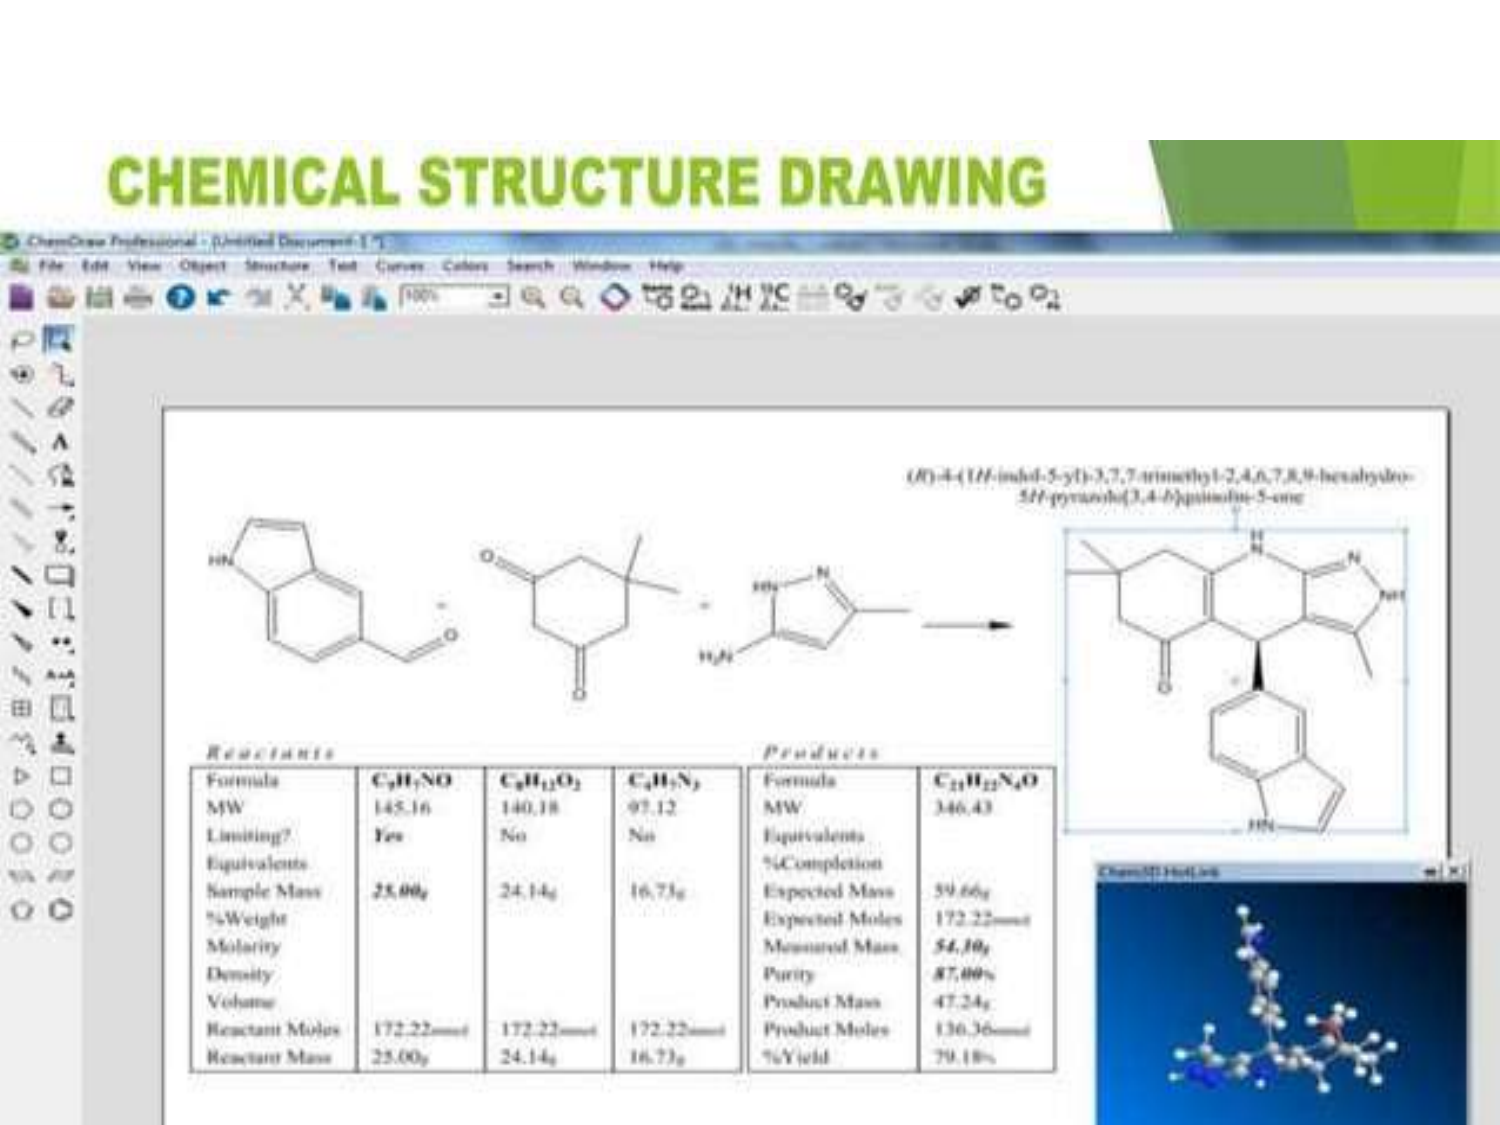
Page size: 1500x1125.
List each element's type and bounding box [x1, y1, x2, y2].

picture [0, 139, 1500, 1125]
